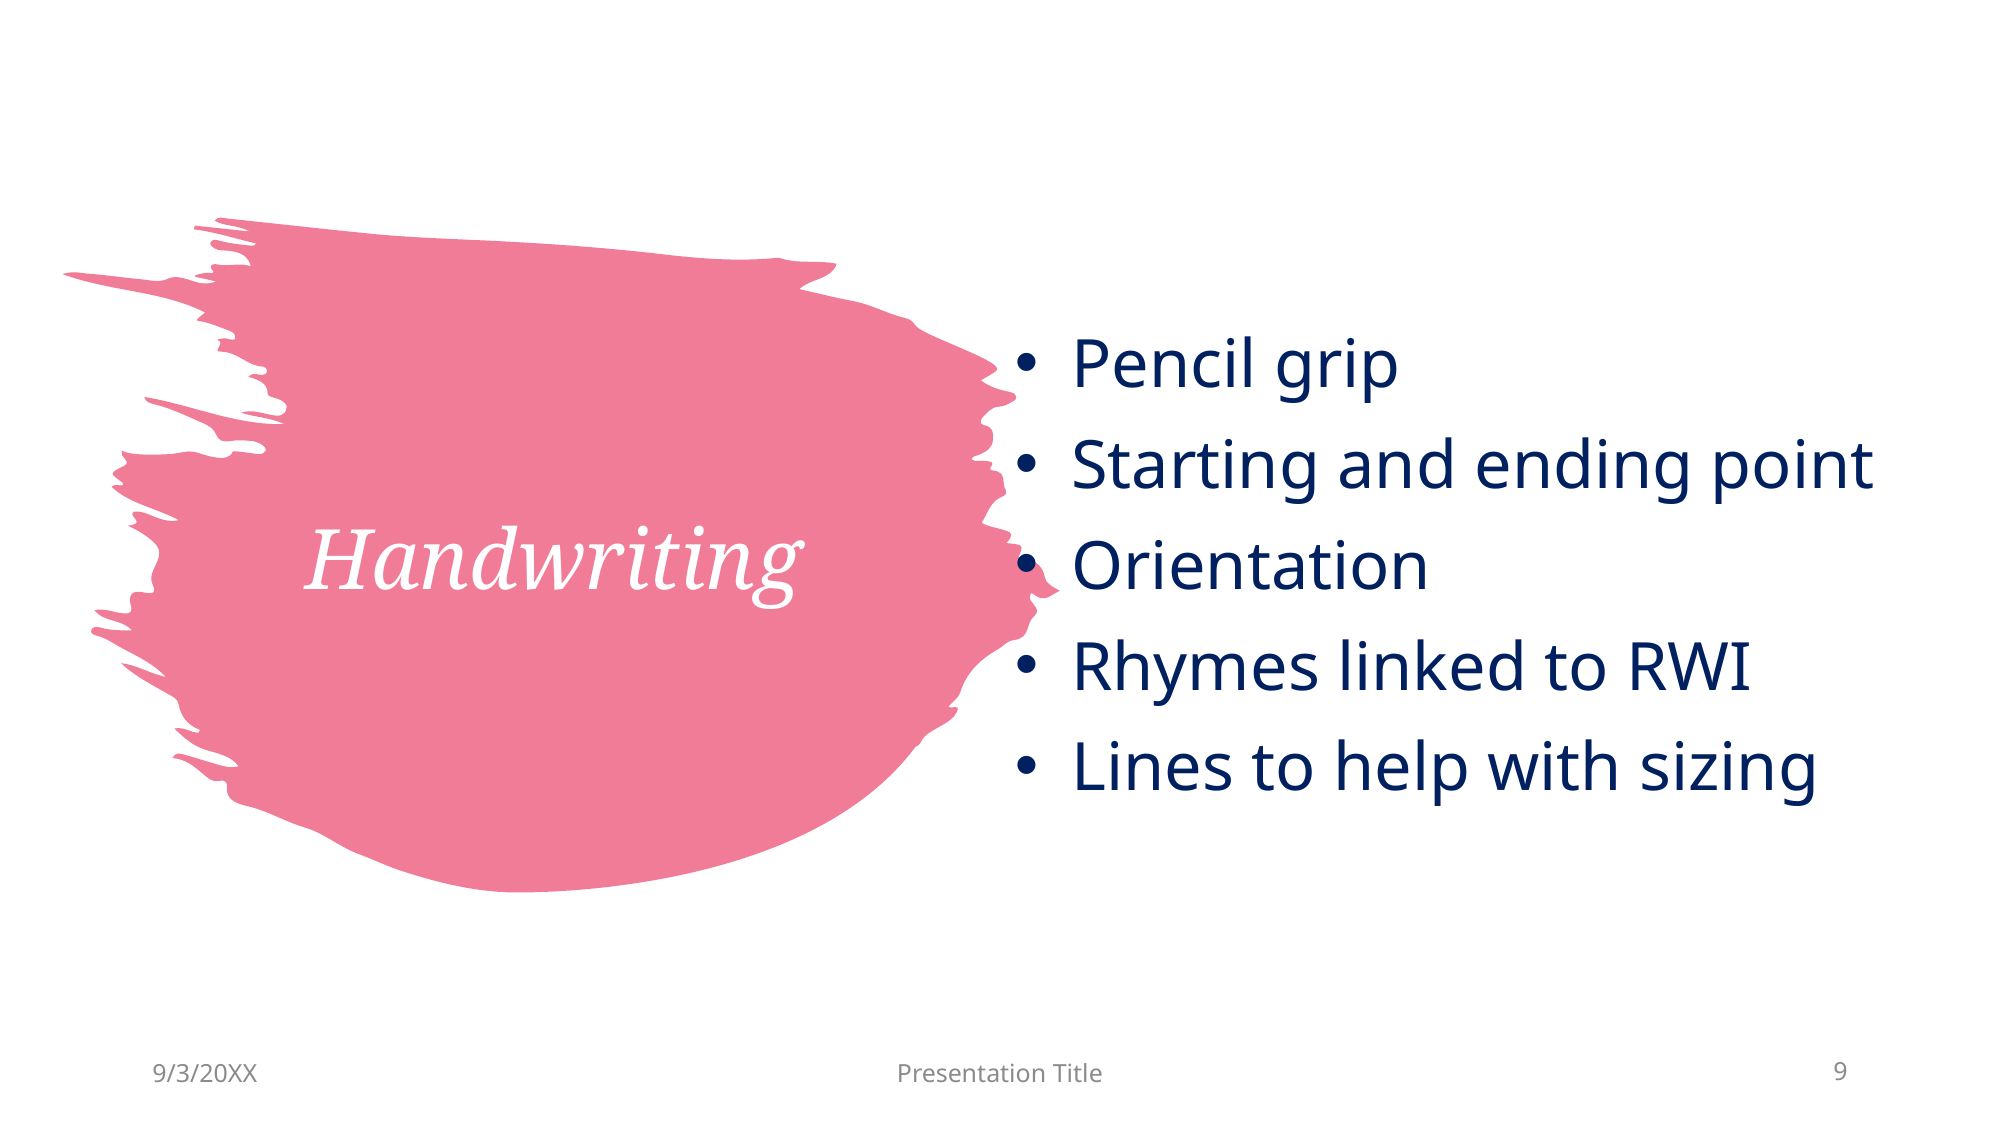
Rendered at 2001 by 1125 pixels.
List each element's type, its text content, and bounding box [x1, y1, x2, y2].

slide_number 9 [1412, 1042, 1863, 1103]
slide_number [137, 1042, 588, 1103]
footer Presentation Title [662, 1042, 1338, 1103]
title Handwriting [290, 367, 903, 758]
list Pencil grip Starting and ending point Orientation Rhymes linked to RWI Lines to help with sizing [999, 22, 1960, 1103]
